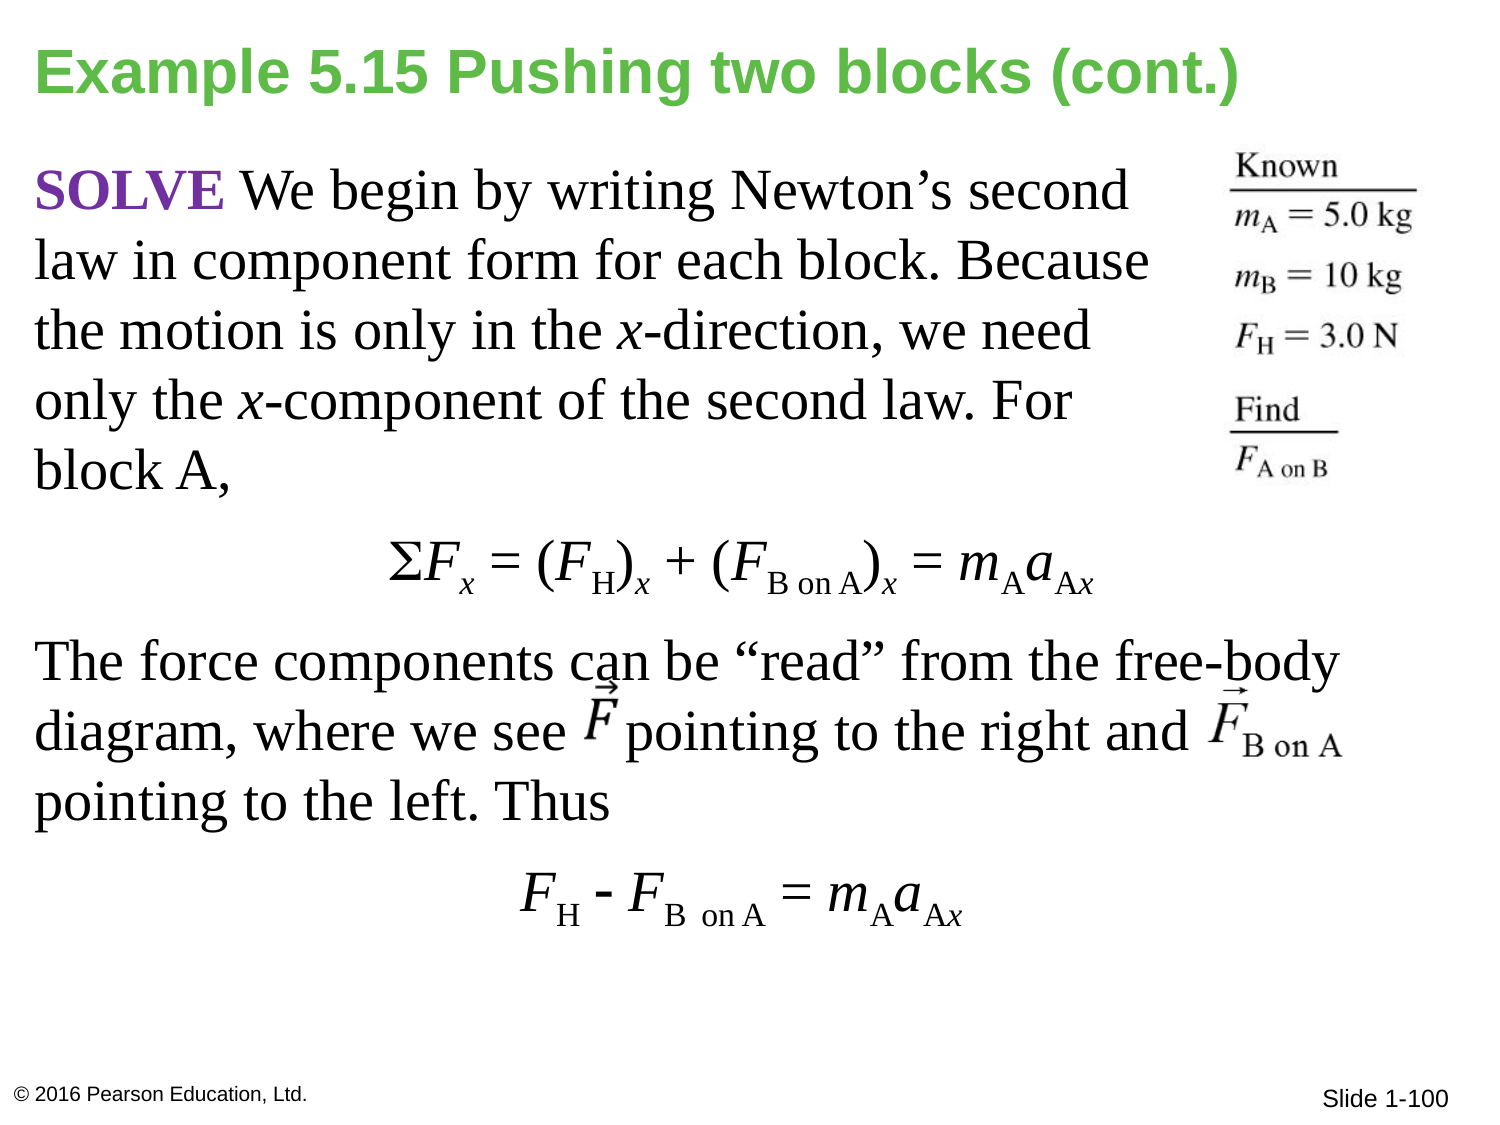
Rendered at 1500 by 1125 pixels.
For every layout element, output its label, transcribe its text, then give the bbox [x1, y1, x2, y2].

picture [1204, 679, 1350, 764]
picture [1204, 143, 1429, 498]
list solve We begin by writing Newton’s second law in component form for each block. Because the motion is only in the x-direction, we need only the x-component of the second law. For block A, Fx = (FH)x + (FB on A)x = mAaAx The force components can be “read” from the free-body diagram, where we see pointing to the right and pointing to the left. Thus FH  FB on A = mAaAx [19, 143, 1464, 1014]
picture [565, 662, 622, 791]
title Example 5.15 Pushing two blocks (cont.) [19, 31, 1464, 143]
slide_number © 2016 Pearson Education, Ltd. [0, 1063, 405, 1124]
